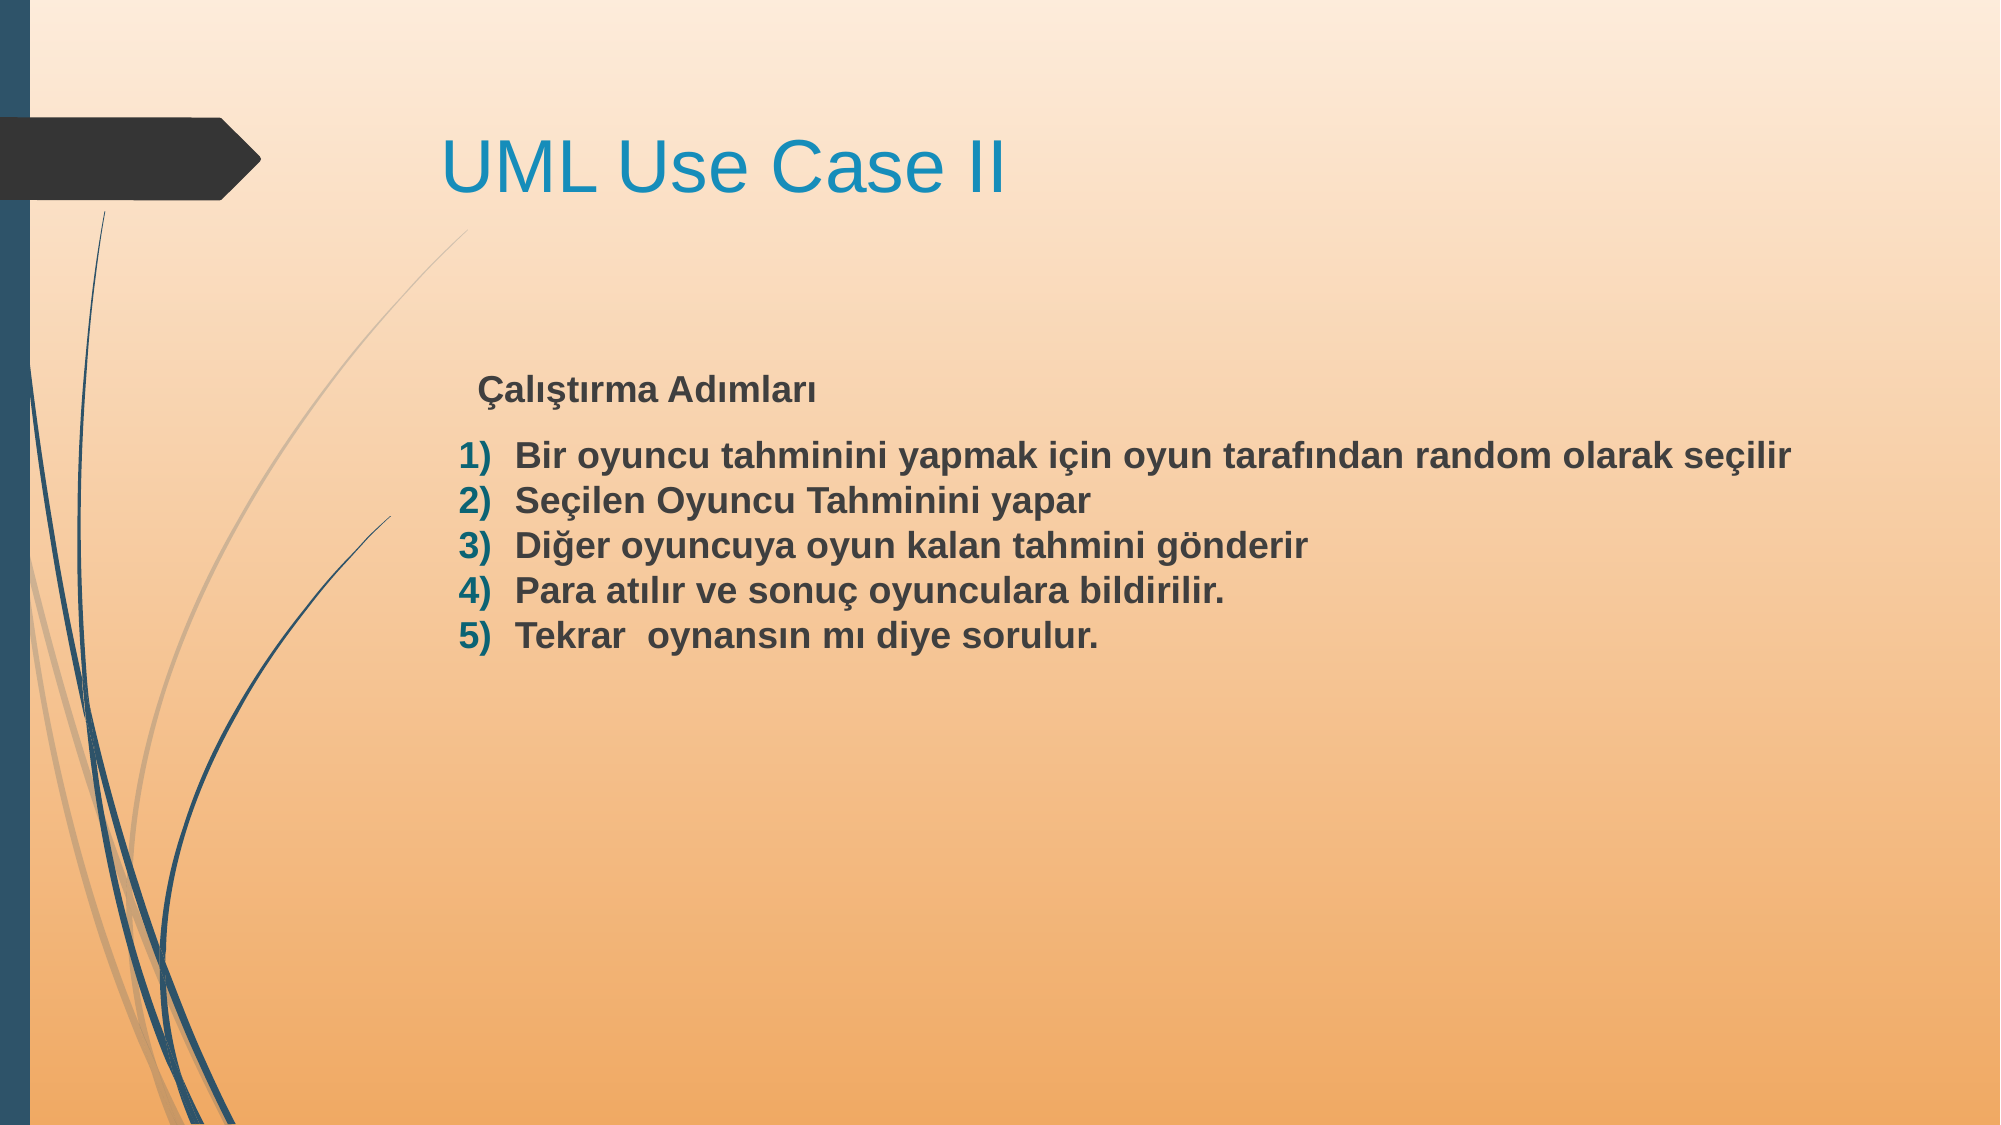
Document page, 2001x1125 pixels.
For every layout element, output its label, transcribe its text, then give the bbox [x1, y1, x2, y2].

title UML Use Case II [425, 102, 1888, 313]
list Çalıştırma Adımları Bir oyuncu tahminini yapmak için oyun tarafından random olarak seçilir Seçilen Oyuncu Tahminini yapar Diğer oyuncuya oyun kalan tahmini gönderir Para atılır ve sonuç oyunculara bildirilir. Tekrar oynansın mı diye sorulur. [424, 350, 1888, 970]
